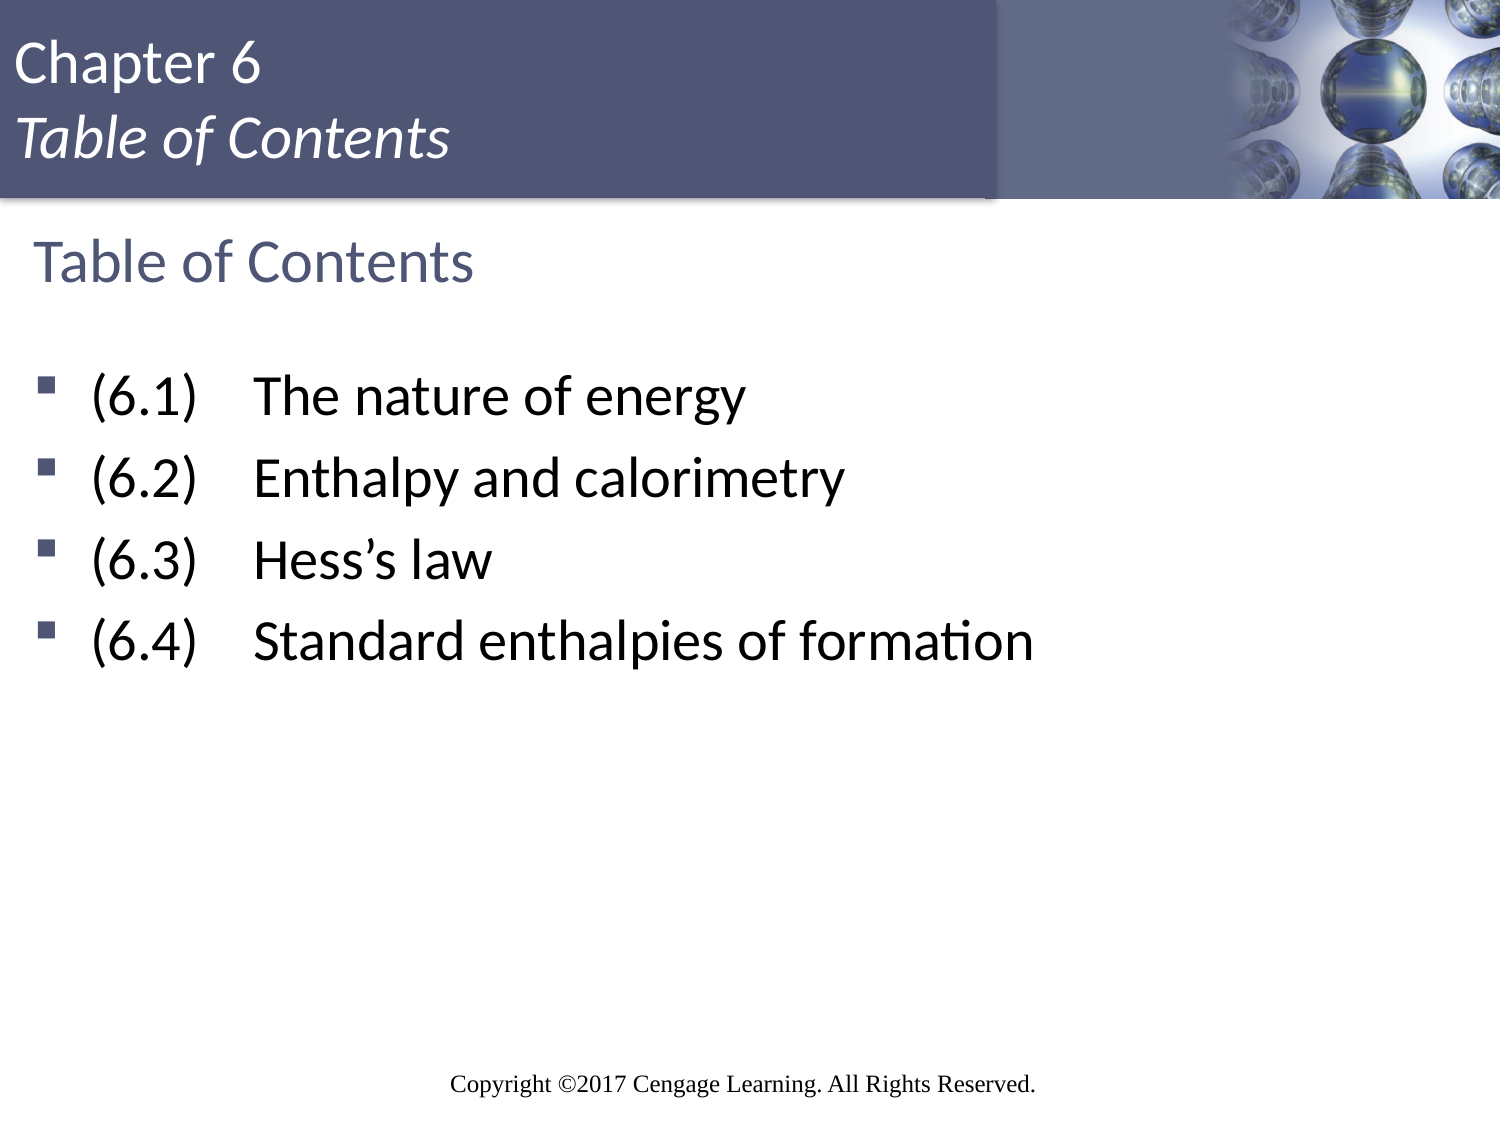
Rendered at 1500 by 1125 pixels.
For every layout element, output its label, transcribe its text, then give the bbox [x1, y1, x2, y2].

title Table of Contents [18, 212, 1471, 327]
picture [996, 0, 1500, 199]
list (6.1) The nature of energy (6.2) Enthalpy and calorimetry (6.3) Hess’s law (6.4) Standard enthalpies of formation [18, 350, 1471, 1100]
